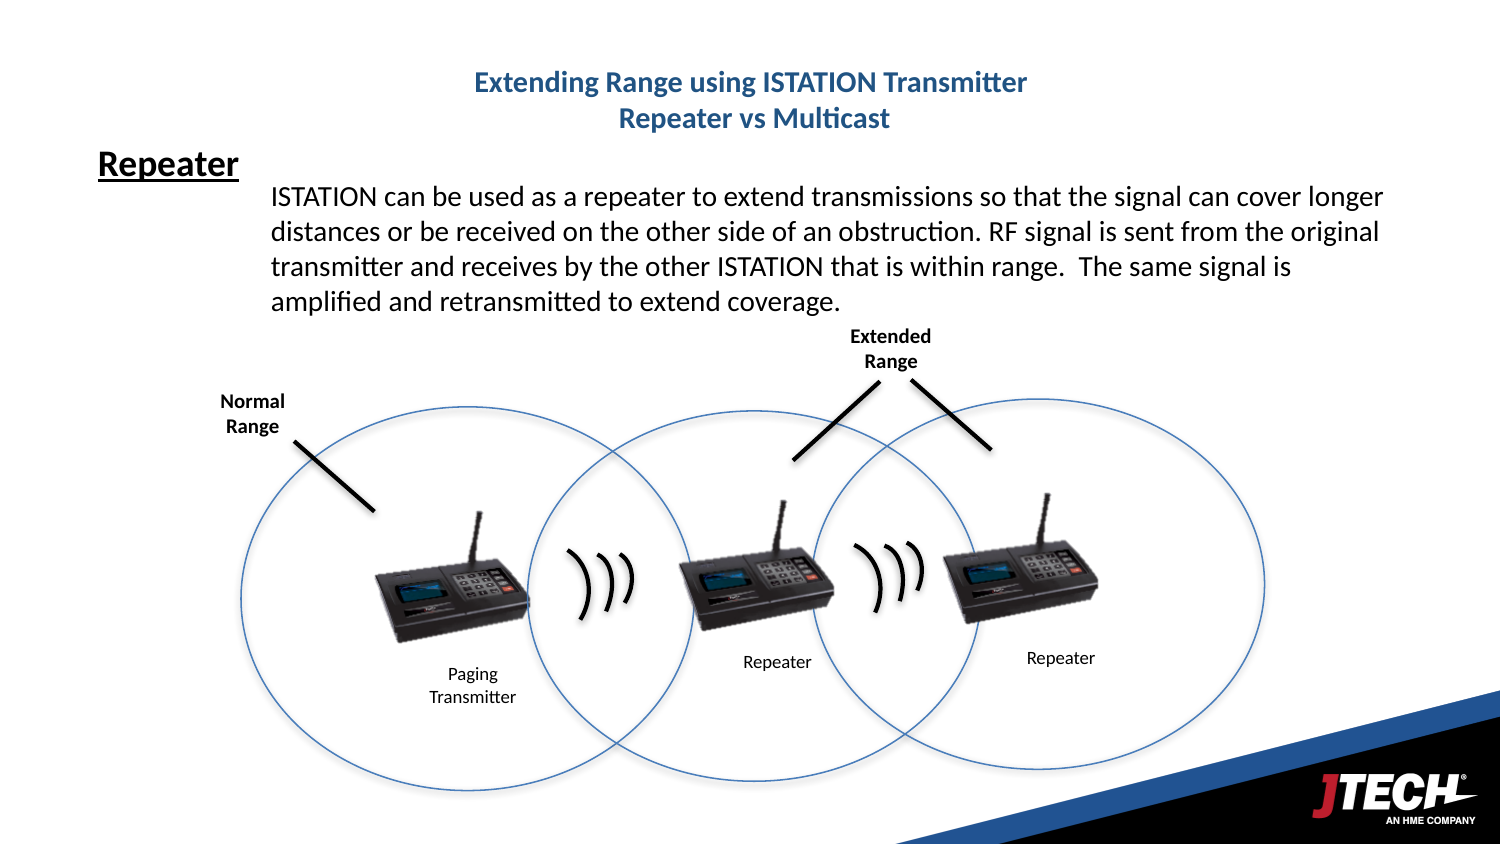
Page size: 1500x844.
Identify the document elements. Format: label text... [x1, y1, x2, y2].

text_box [840, 398, 1266, 771]
text_box [542, 410, 900, 783]
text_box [496, 527, 621, 658]
text_box [240, 480, 610, 792]
picture [0, 0, 1500, 844]
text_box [293, 440, 375, 512]
text_box [340, 406, 611, 525]
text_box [792, 380, 881, 461]
text_box Repeater [994, 637, 1128, 676]
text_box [788, 522, 913, 653]
text_box Repeater [711, 644, 844, 680]
text_box Extended Range [824, 325, 958, 381]
text_box ISTATION can be used as a repeater to extend transmissions so that the signal can cover longer distances or be received on the other side of an obstruction. RF signal is sent from the original transmitter and receives by the other ISTATION that is within range. The same signal is amplified and retransmitted to extend coverage. [256, 170, 1420, 325]
text_box Normal Range [186, 380, 320, 446]
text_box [910, 379, 992, 451]
text_box Paging Transmitter [406, 656, 540, 715]
text_box Extending Range using ISTATION Transmitter Repeater vs Multicast [283, 54, 1225, 143]
text_box Repeater [83, 131, 290, 192]
